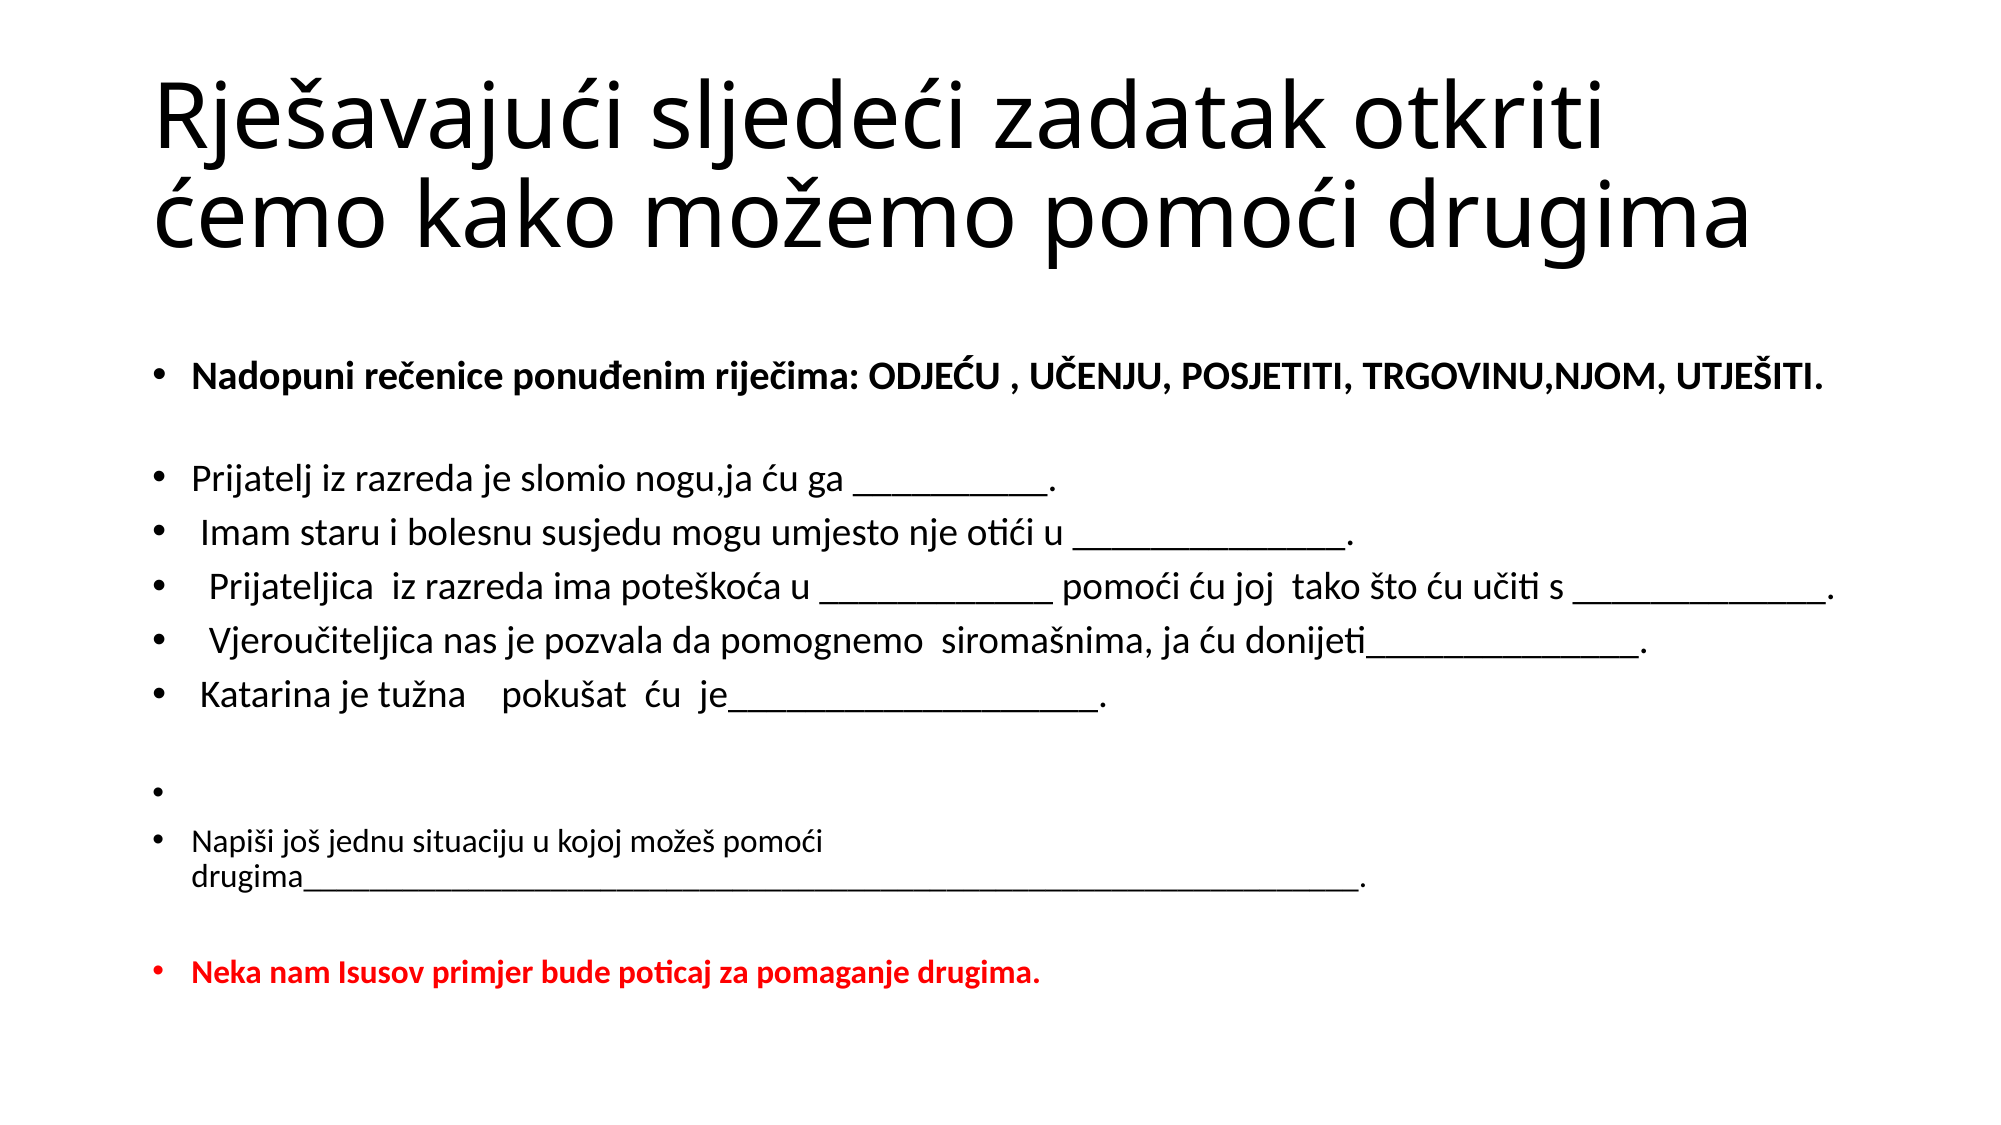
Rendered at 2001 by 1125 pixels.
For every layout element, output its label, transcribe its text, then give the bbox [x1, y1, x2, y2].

list Nadopuni rečenice ponuđenim riječima: ODJEĆU , UČENJU, POSJETITI, TRGOVINU,NJOM, UTJEŠITI. Prijatelj iz razreda je slomio nogu,ja ću ga __________. Imam staru i bolesnu susjedu mogu umjesto nje otići u ______________. Prijateljica iz razreda ima poteškoća u ____________ pomoći ću joj tako što ću učiti s _____________. Vjeroučiteljica nas je pozvala da pomognemo siromašnima, ja ću donijeti______________. Katarina je tužna pokušat ću je___________________. Napiši još jednu situaciju u kojoj možeš pomoći drugima________________________________________________________________. Neka nam Isusov primjer bude poticaj za pomaganje drugima. [137, 299, 1863, 1014]
title Rješavajući sljedeći zadatak otkriti ćemo kako možemo pomoći drugima [137, 59, 1863, 278]
